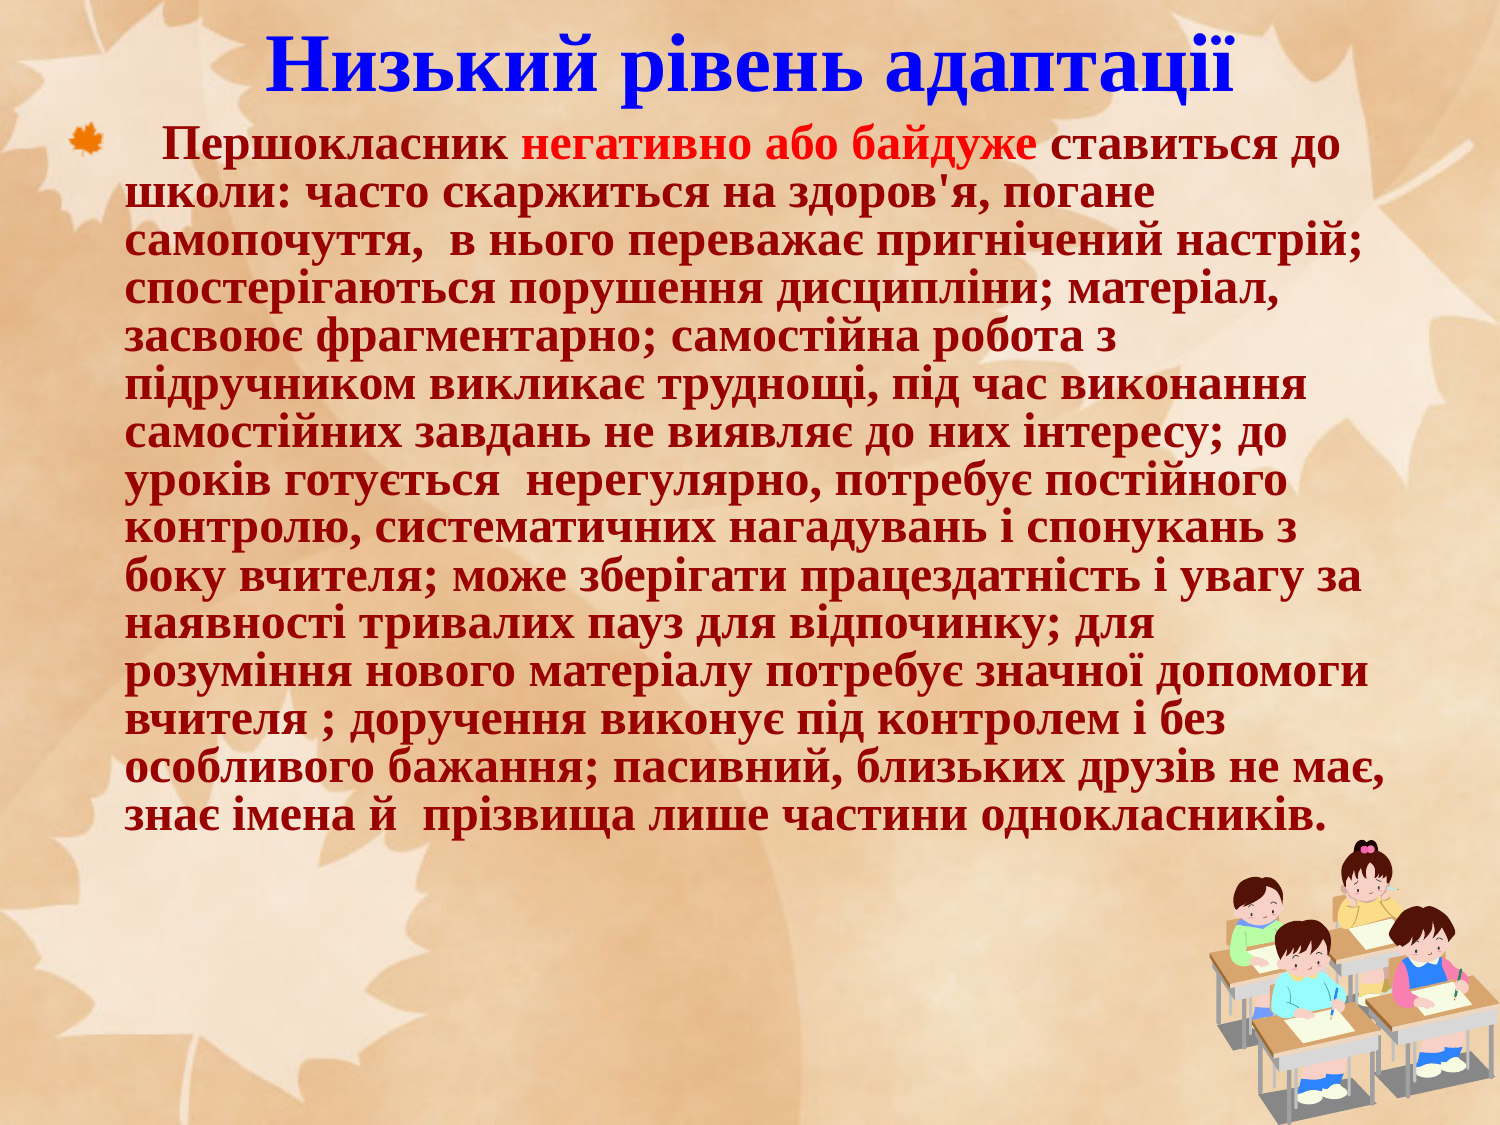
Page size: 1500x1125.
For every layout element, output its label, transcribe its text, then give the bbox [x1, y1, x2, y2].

picture [68, 121, 104, 157]
title Низький рівень адаптації [76, 0, 1425, 118]
list Першокласник негативно або байдуже ставиться до школи: часто скаржиться на здоров'я, погане самопочуття, в нього переважає пригнічений настрій; спостерігаються порушення дисципліни; матеріал, засвоює фрагментарно; самостійна робота з підручником викликає труднощі, під час виконання самостійних завдань не виявляє до них інтересу; до уроків готується нерегулярно, потребує постійного контролю, систематичних нагадувань і спонукань з боку вчителя; може зберігати працездатність і увагу за наявності тривалих пауз для відпочинку; для розуміння нового матеріалу потребує значної допомоги вчителя ; доручення виконує під контролем і без особливого бажання; пасивний, близьких друзів не має, знає імена й прізвища лише частини однокласників. [52, 113, 1401, 958]
picture [0, 0, 1500, 1125]
